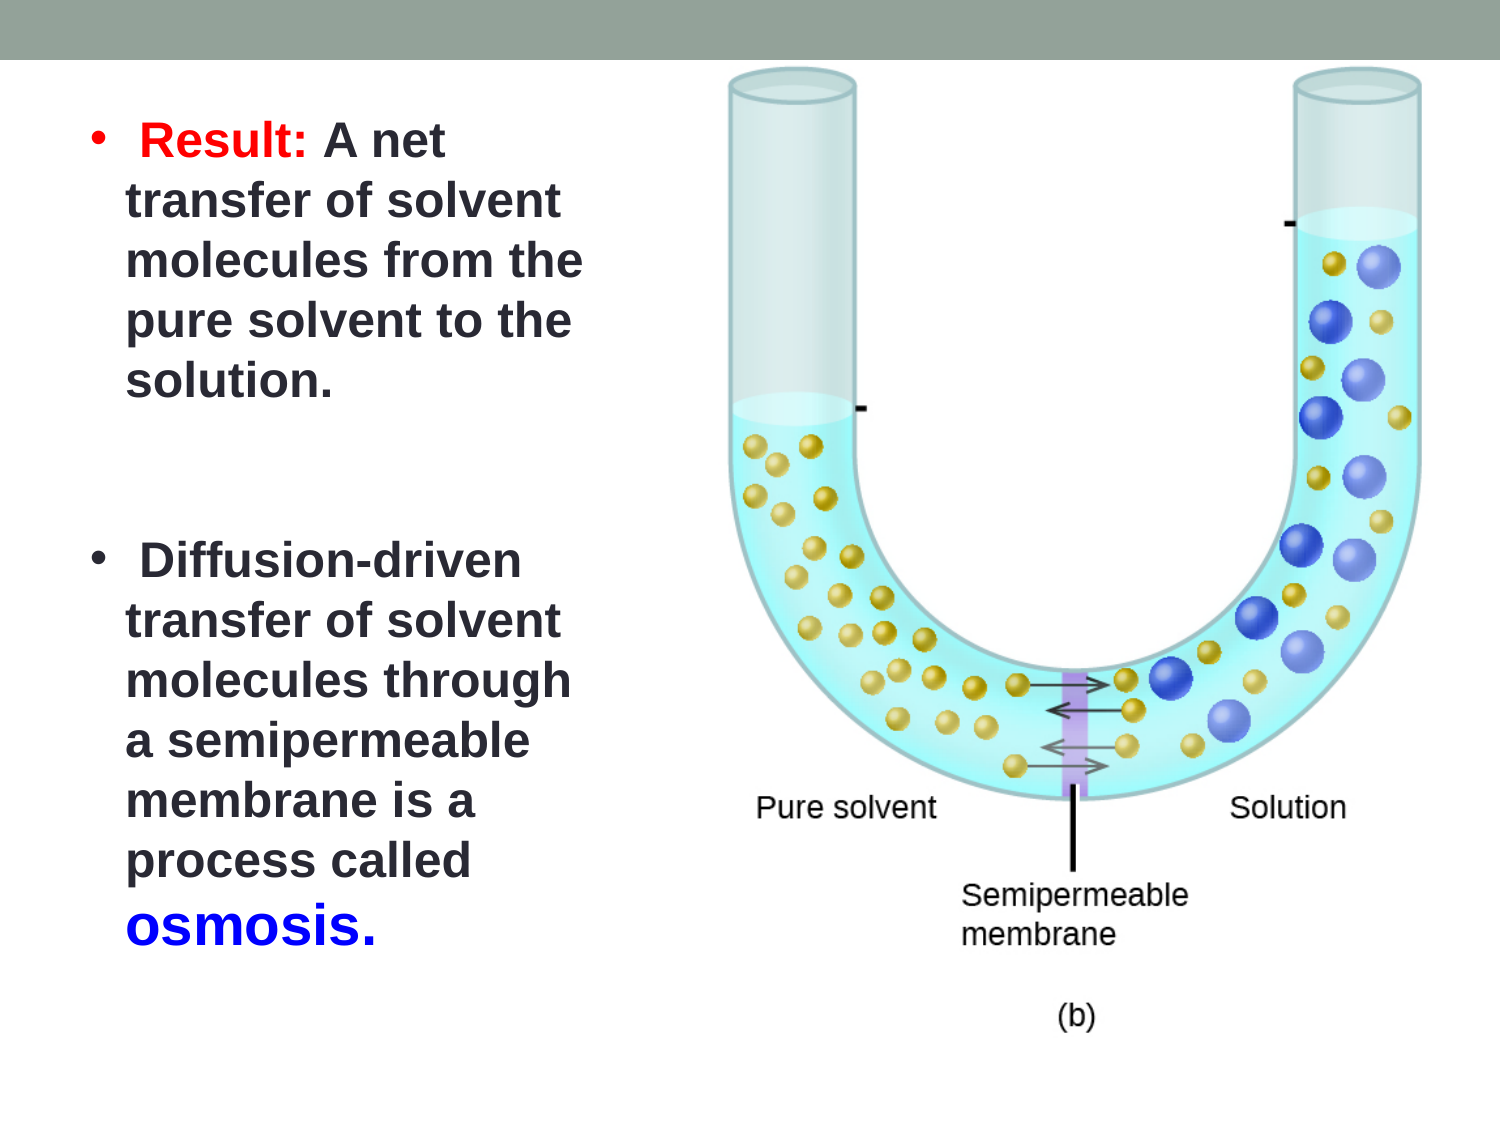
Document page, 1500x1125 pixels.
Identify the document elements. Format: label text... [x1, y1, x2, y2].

text_box Result: A net transfer of solvent molecules from the pure solvent to the solution. Diffusion-driven transfer of solvent molecules through a semipermeable membrane is a process called osmosis. [74, 99, 600, 965]
picture [712, 62, 1442, 1039]
